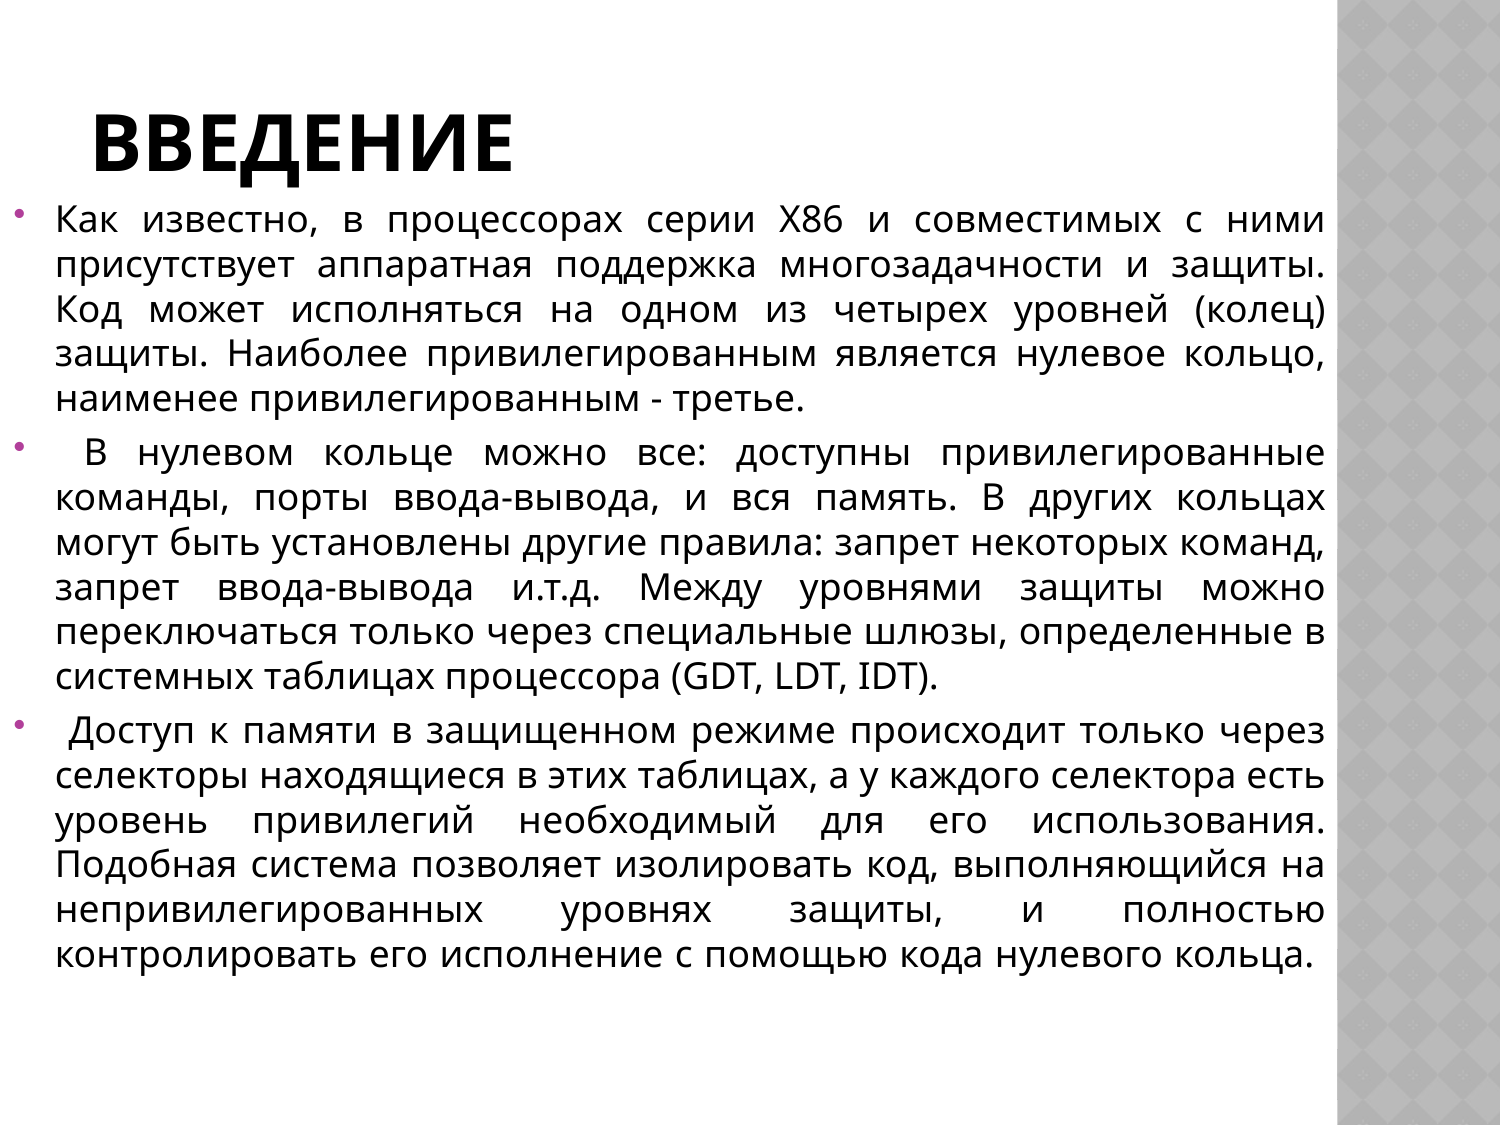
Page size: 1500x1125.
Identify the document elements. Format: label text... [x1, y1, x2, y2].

list Как известно, в процессорах серии X86 и совместимых с ними присутствует аппаратная поддержка многозадачности и защиты. Код может исполняться на одном из четырех уровней (колец) защиты. Наиболее привилегированным является нулевое кольцо, наименее привилегированным - третье. В нулевом кольце можно все: доступны привилегированные команды, порты ввода-вывода, и вся память. В других кольцах могут быть установлены другие правила: запрет некоторых команд, запрет ввода-вывода и.т.д. Между уровнями защиты можно переключаться только через специальные шлюзы, определенные в системных таблицах процессора (GDT, LDT, IDT). Доступ к памяти в защищенном режиме происходит только через селекторы находящиеся в этих таблицах, а у каждого селектора есть уровень привилегий необходимый для его использования. Подобная система позволяет изолировать код, выполняющийся на непривилегированных уровнях защиты, и полностью контролировать его исполнение с помощью кода нулевого кольца. [0, 187, 1343, 1067]
title Введение [82, 0, 1432, 188]
